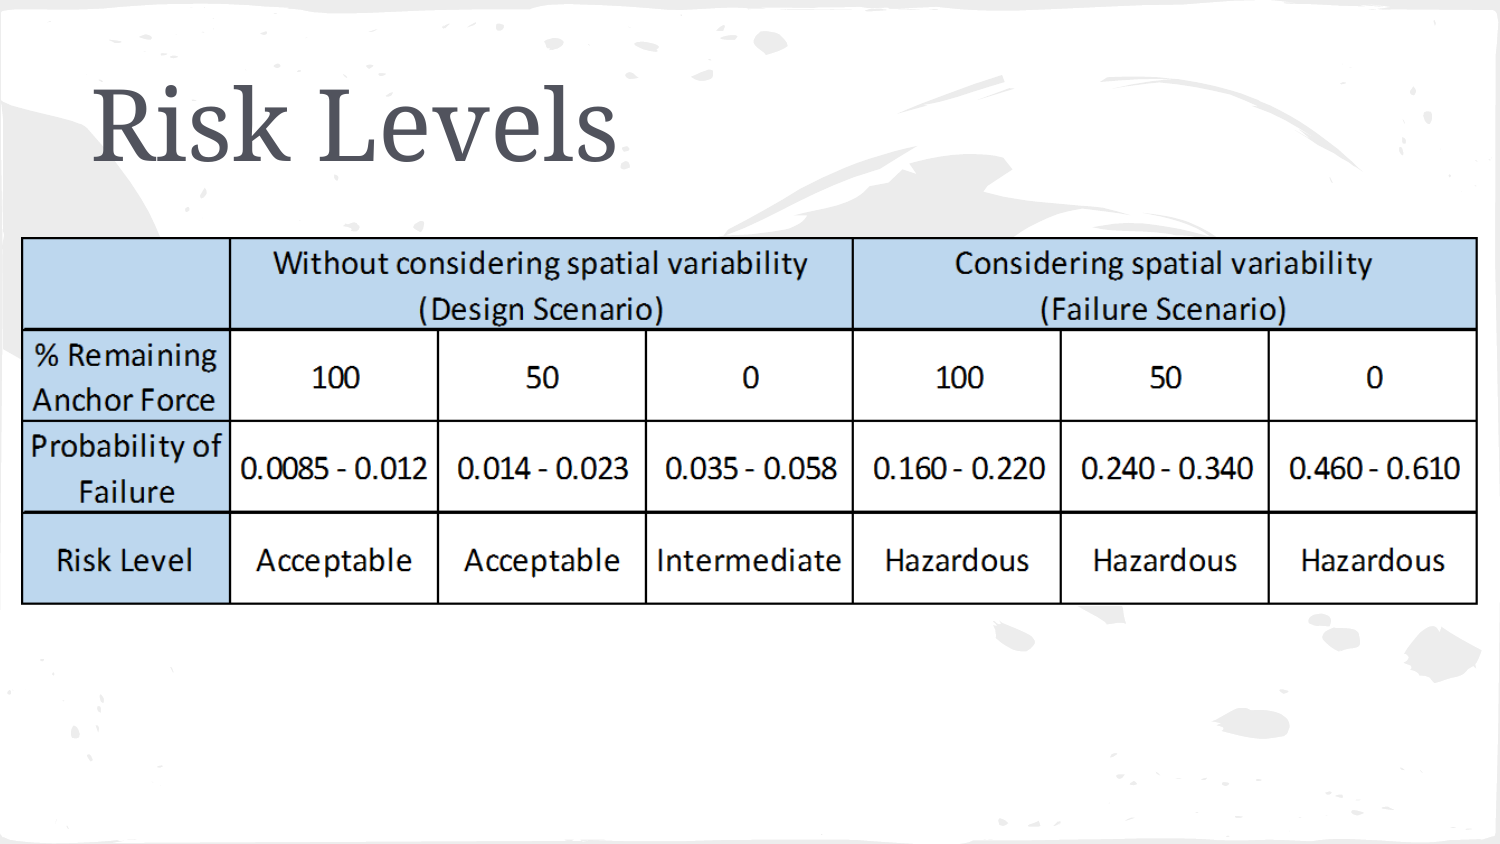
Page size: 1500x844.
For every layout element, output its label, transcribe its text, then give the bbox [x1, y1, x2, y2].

picture [20, 237, 1480, 606]
title Risk Levels [75, 25, 1425, 197]
